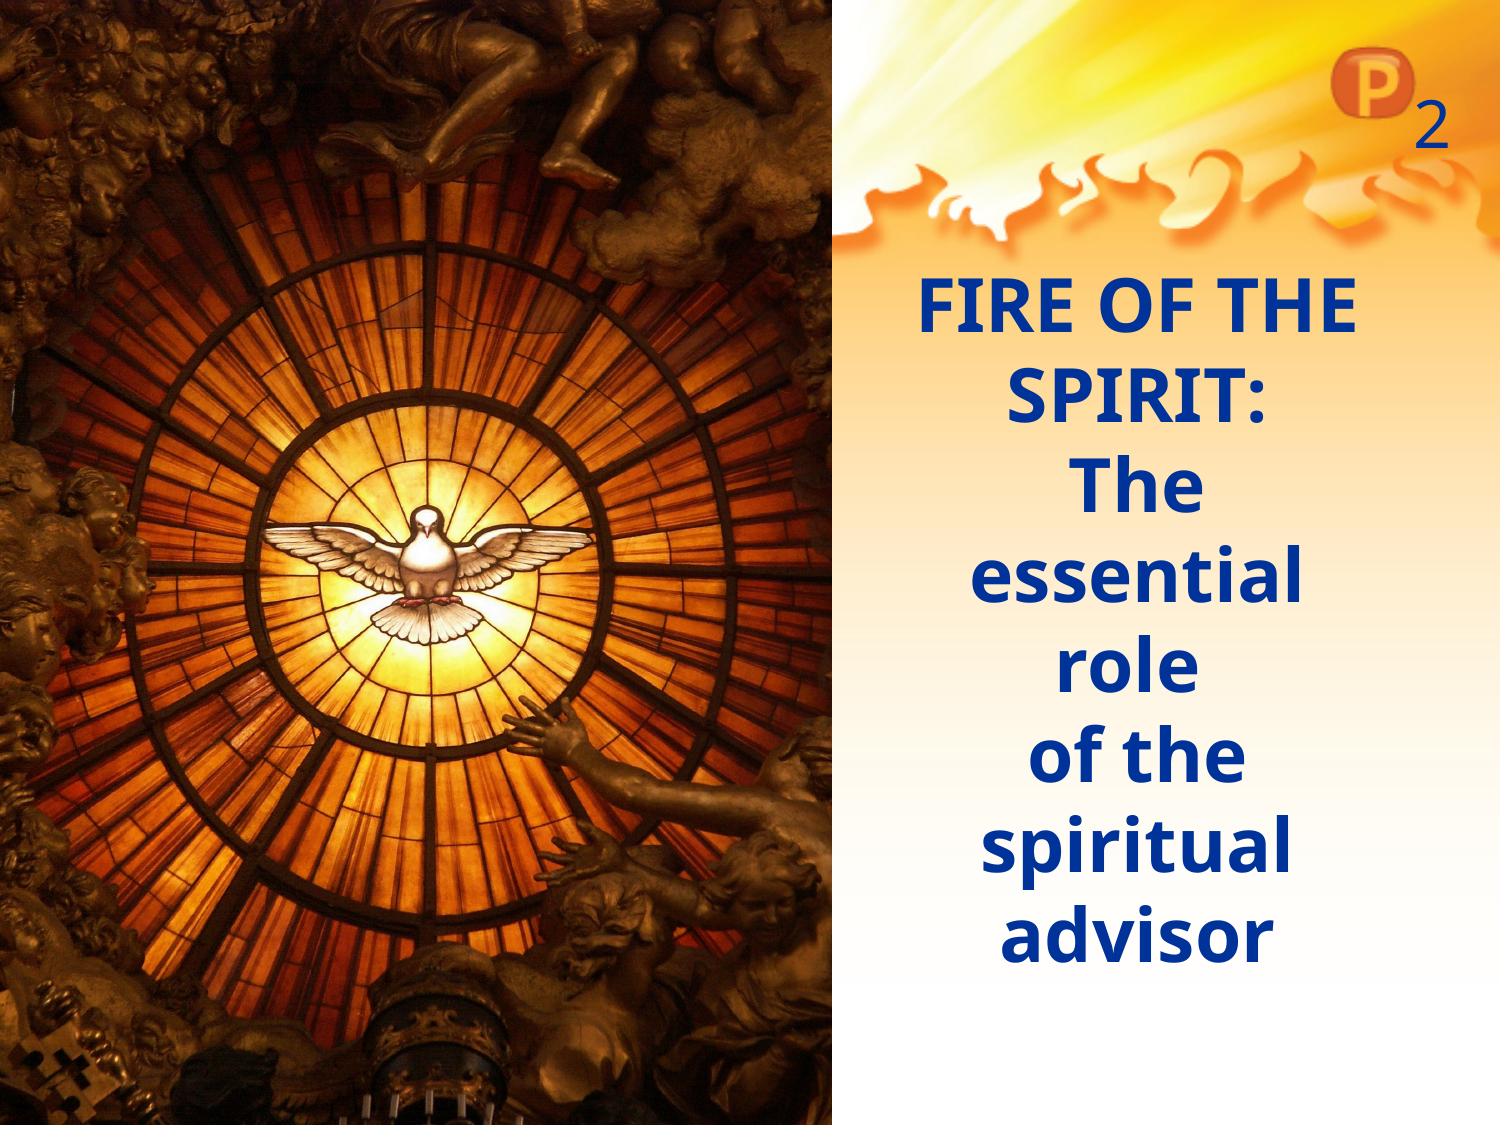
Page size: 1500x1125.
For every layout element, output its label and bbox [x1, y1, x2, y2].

list [833, 0, 1500, 1125]
picture [0, 0, 832, 1125]
